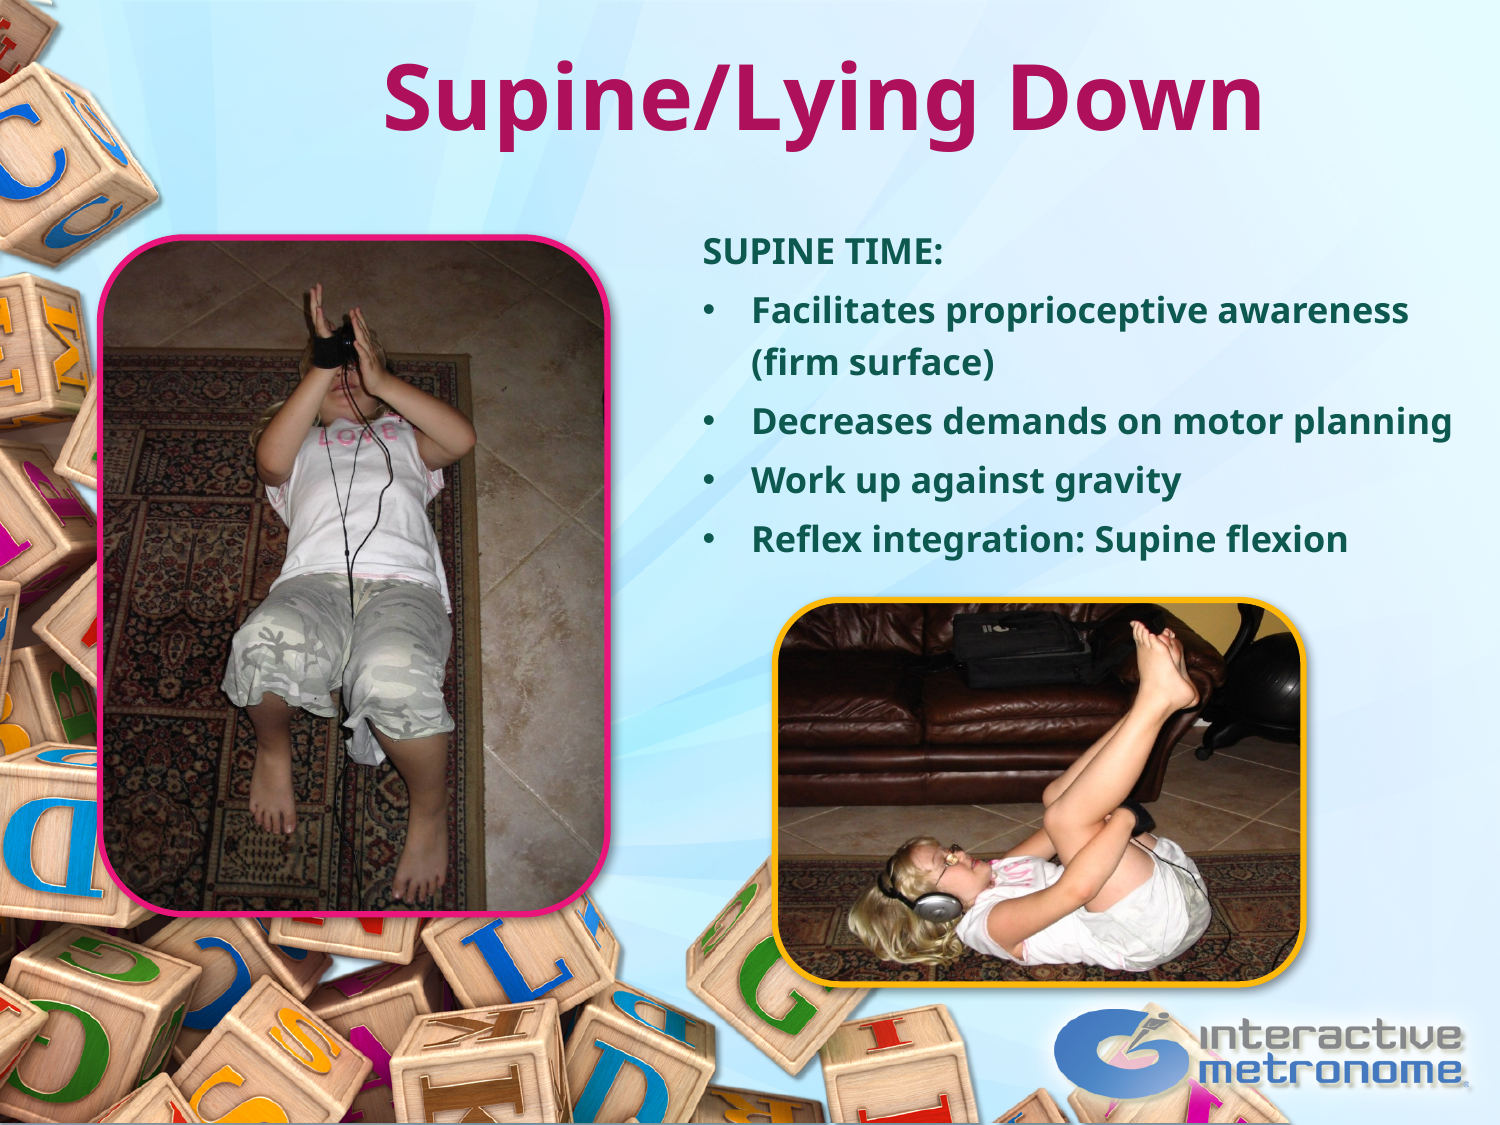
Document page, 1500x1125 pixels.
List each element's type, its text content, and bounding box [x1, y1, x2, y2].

list SUPINE TIME: Facilitates proprioceptive awareness (firm surface) Decreases demands on motor planning Work up against gravity Reflex integration: Supine flexion [687, 212, 1475, 625]
title Supine/Lying Down [225, 0, 1425, 188]
picture [0, 0, 1500, 1125]
